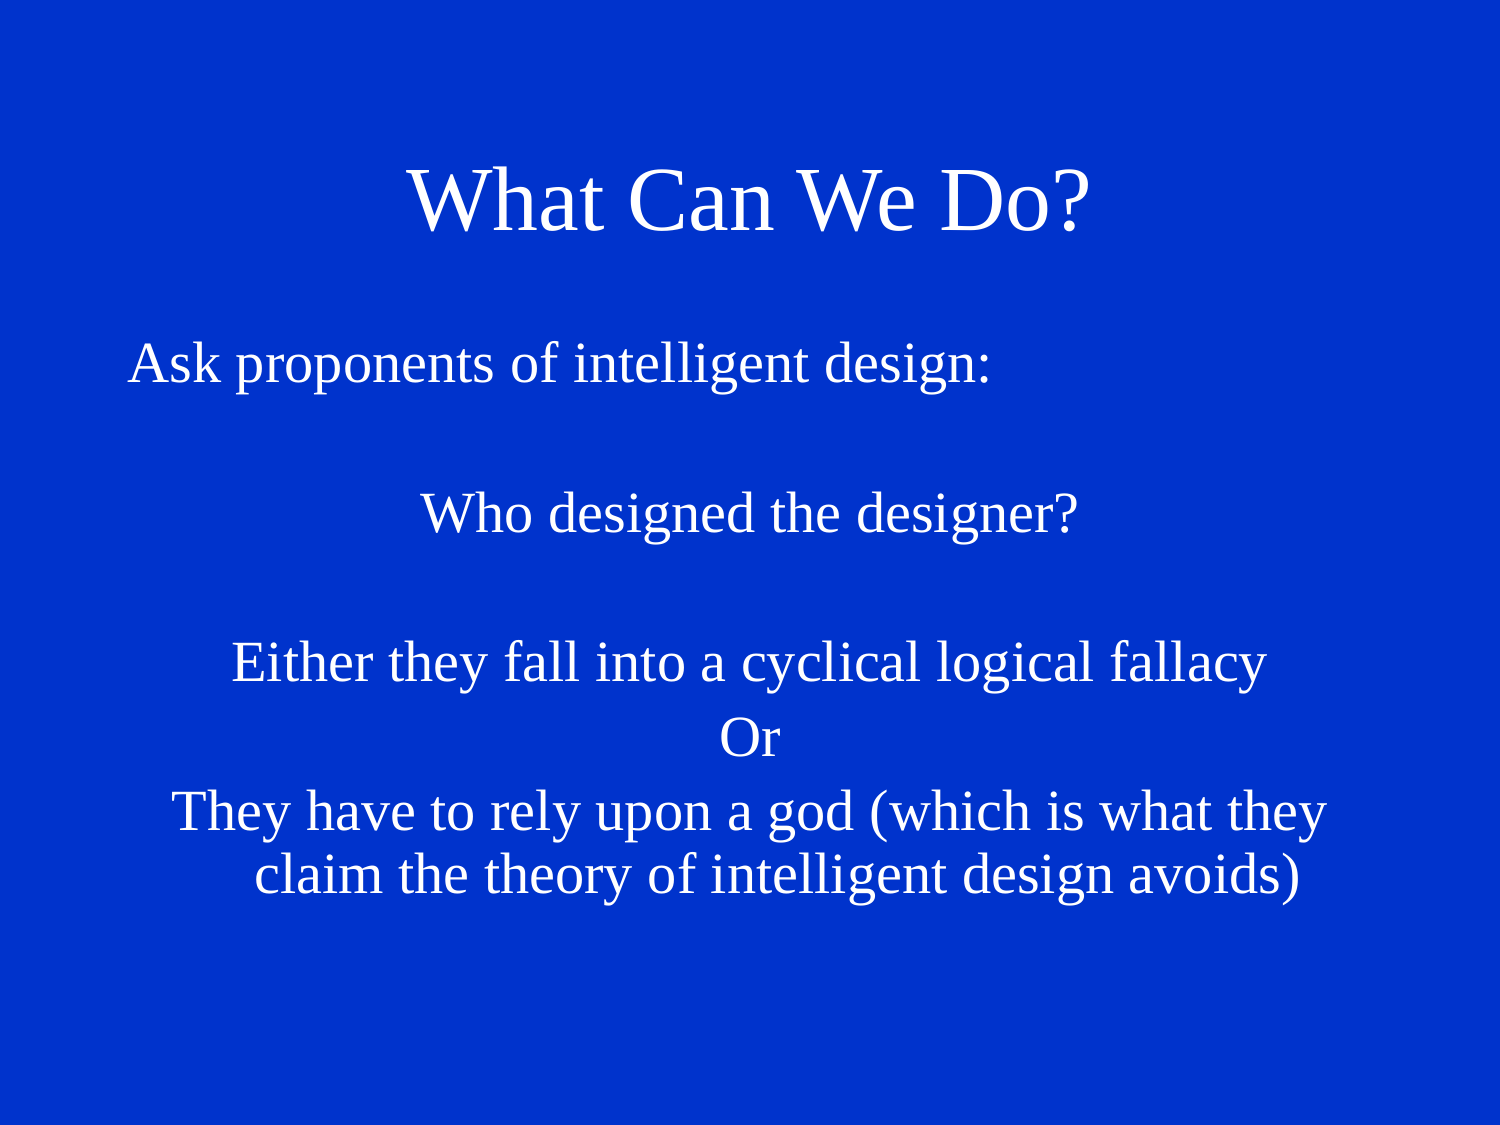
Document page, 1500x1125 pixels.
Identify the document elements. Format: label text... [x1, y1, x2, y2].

list Ask proponents of intelligent design: Who designed the designer? Either they fall into a cyclical logical fallacy Or They have to rely upon a god (which is what they claim the theory of intelligent design avoids) [112, 324, 1388, 1000]
title What Can We Do? [112, 99, 1388, 288]
